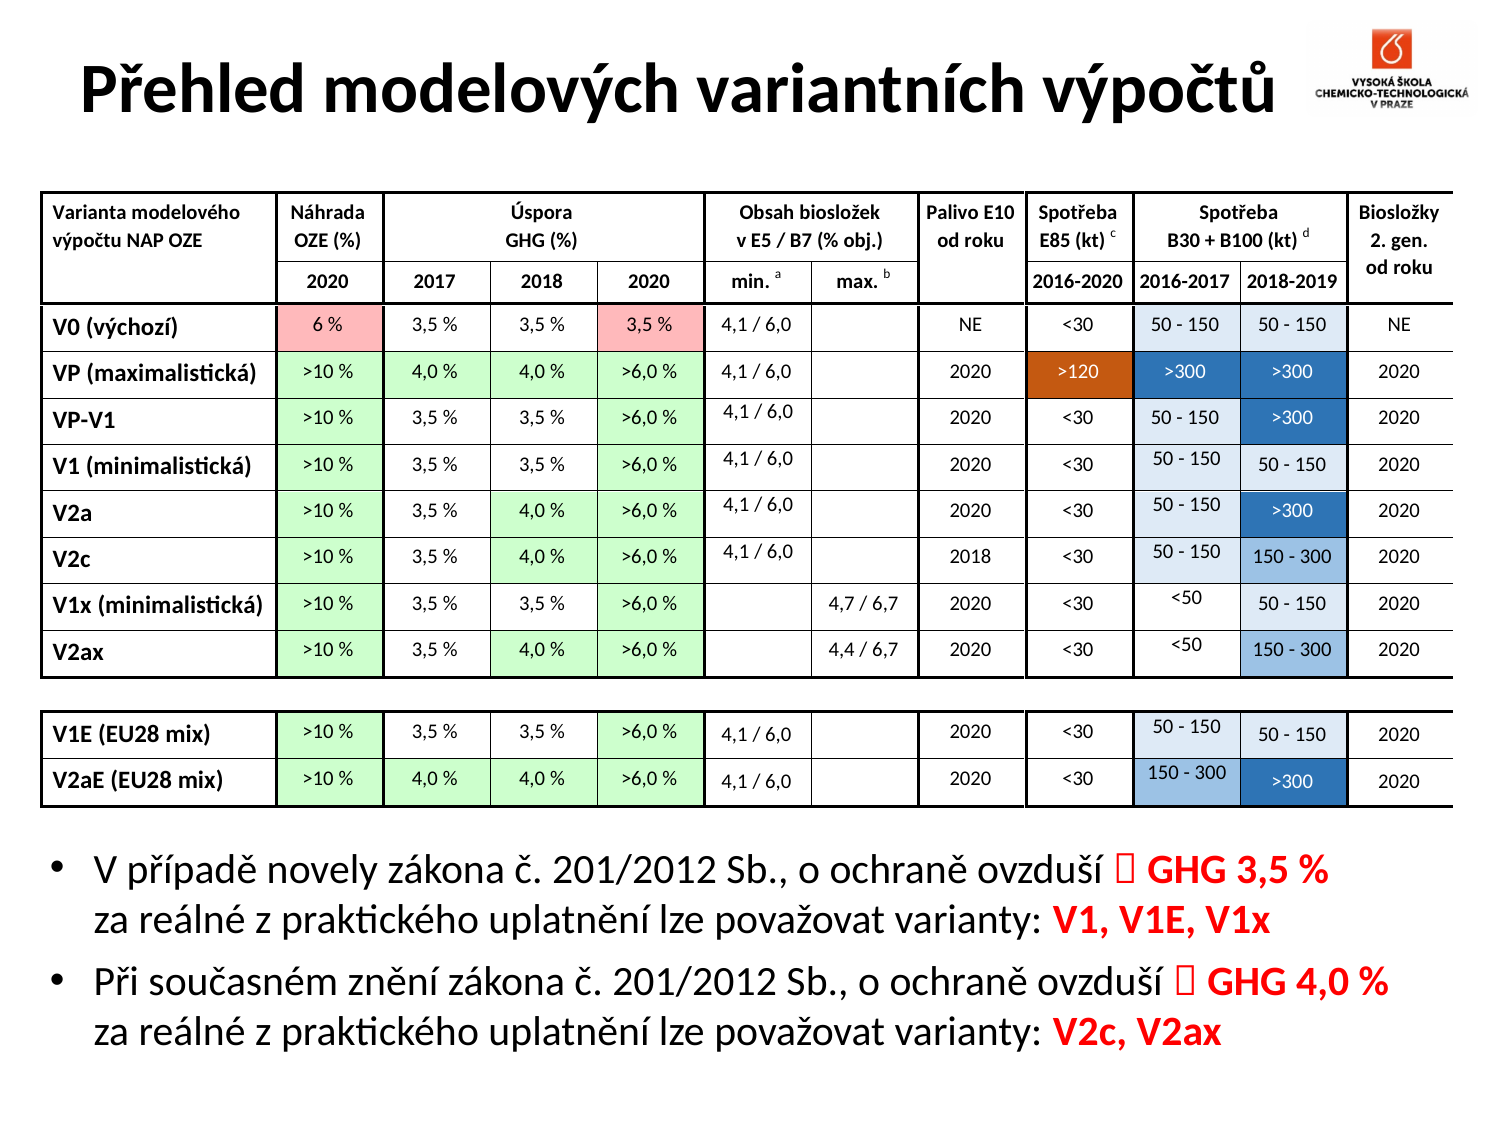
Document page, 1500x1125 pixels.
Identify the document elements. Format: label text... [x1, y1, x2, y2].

picture [39, 190, 1454, 856]
picture [1304, 18, 1479, 118]
text_box V případě novely zákona č. 201/2012 Sb., o ochraně ovzduší  GHG 3,5 % za reálné z praktického uplatnění lze považovat varianty: V1, V1E, V1x Při současném znění zákona č. 201/2012 Sb., o ochraně ovzduší  GHG 4,0 % za reálné z praktického uplatnění lze považovat varianty: V2c, V2ax [35, 860, 1439, 1062]
text_box Přehled modelových variantních výpočtů [29, 34, 1331, 135]
